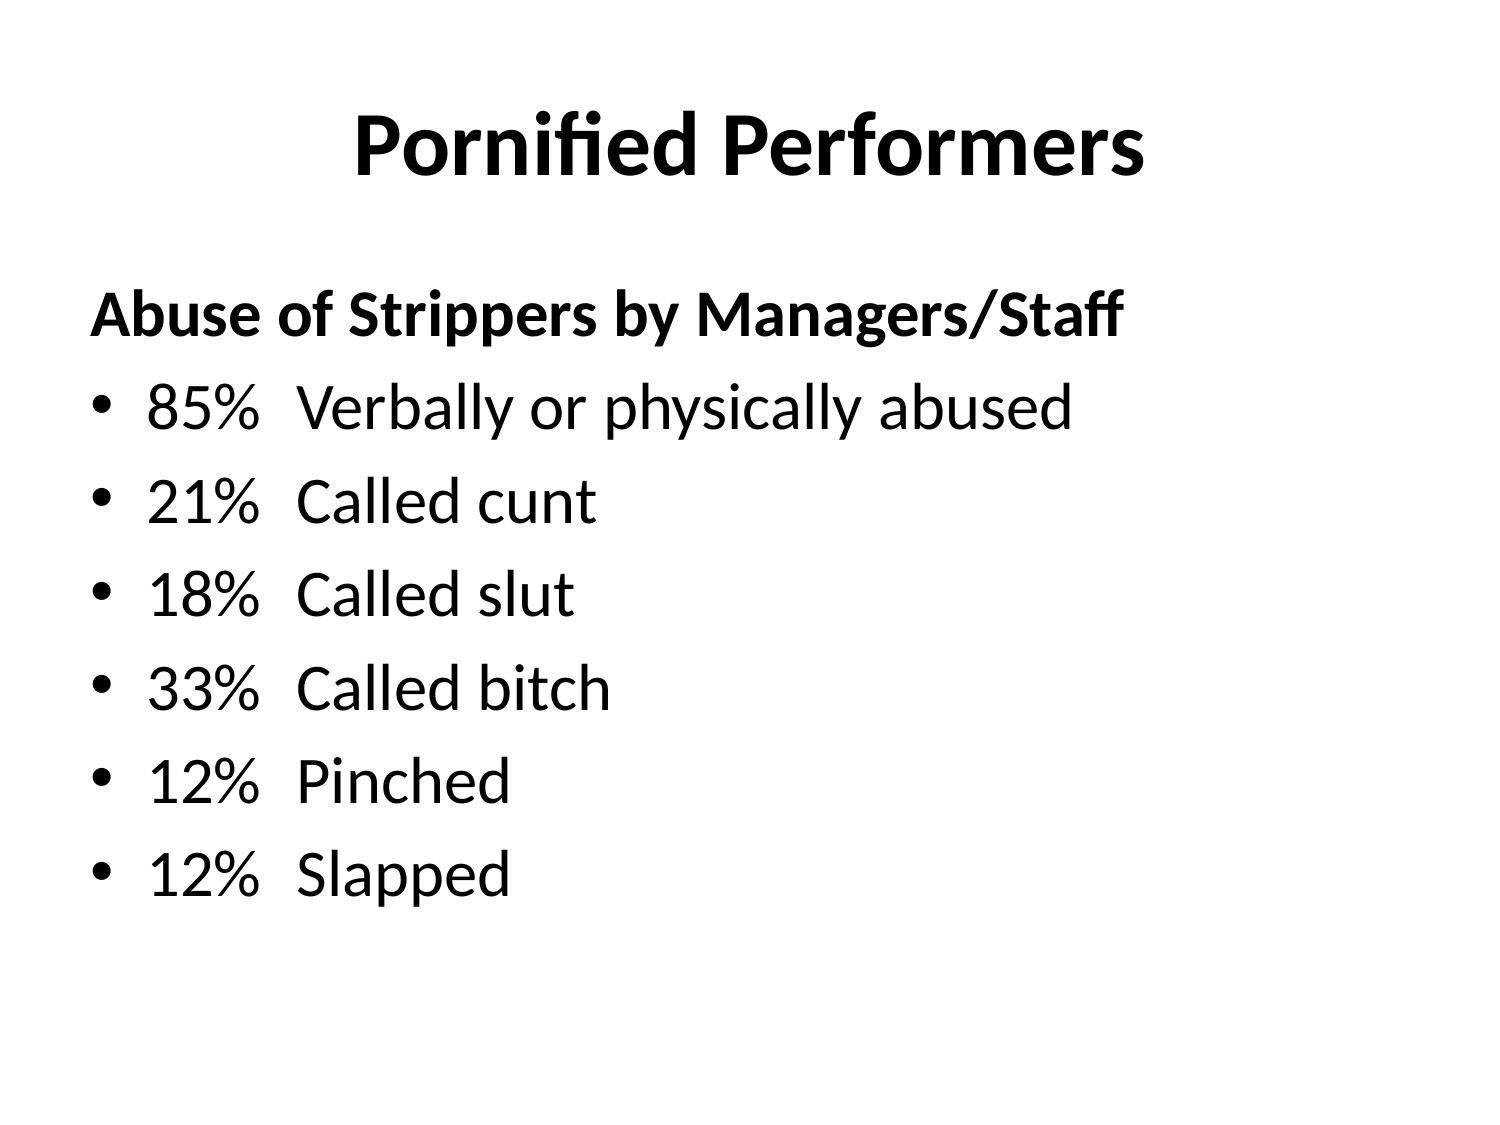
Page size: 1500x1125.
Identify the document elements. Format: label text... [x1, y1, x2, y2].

title Pornified Performers [75, 45, 1425, 233]
list Abuse of Strippers by Managers/Staff 85% Verbally or physically abused 21% Called cunt 18% Called slut 33% Called bitch 12% Pinched 12% Slapped [75, 262, 1425, 1005]
